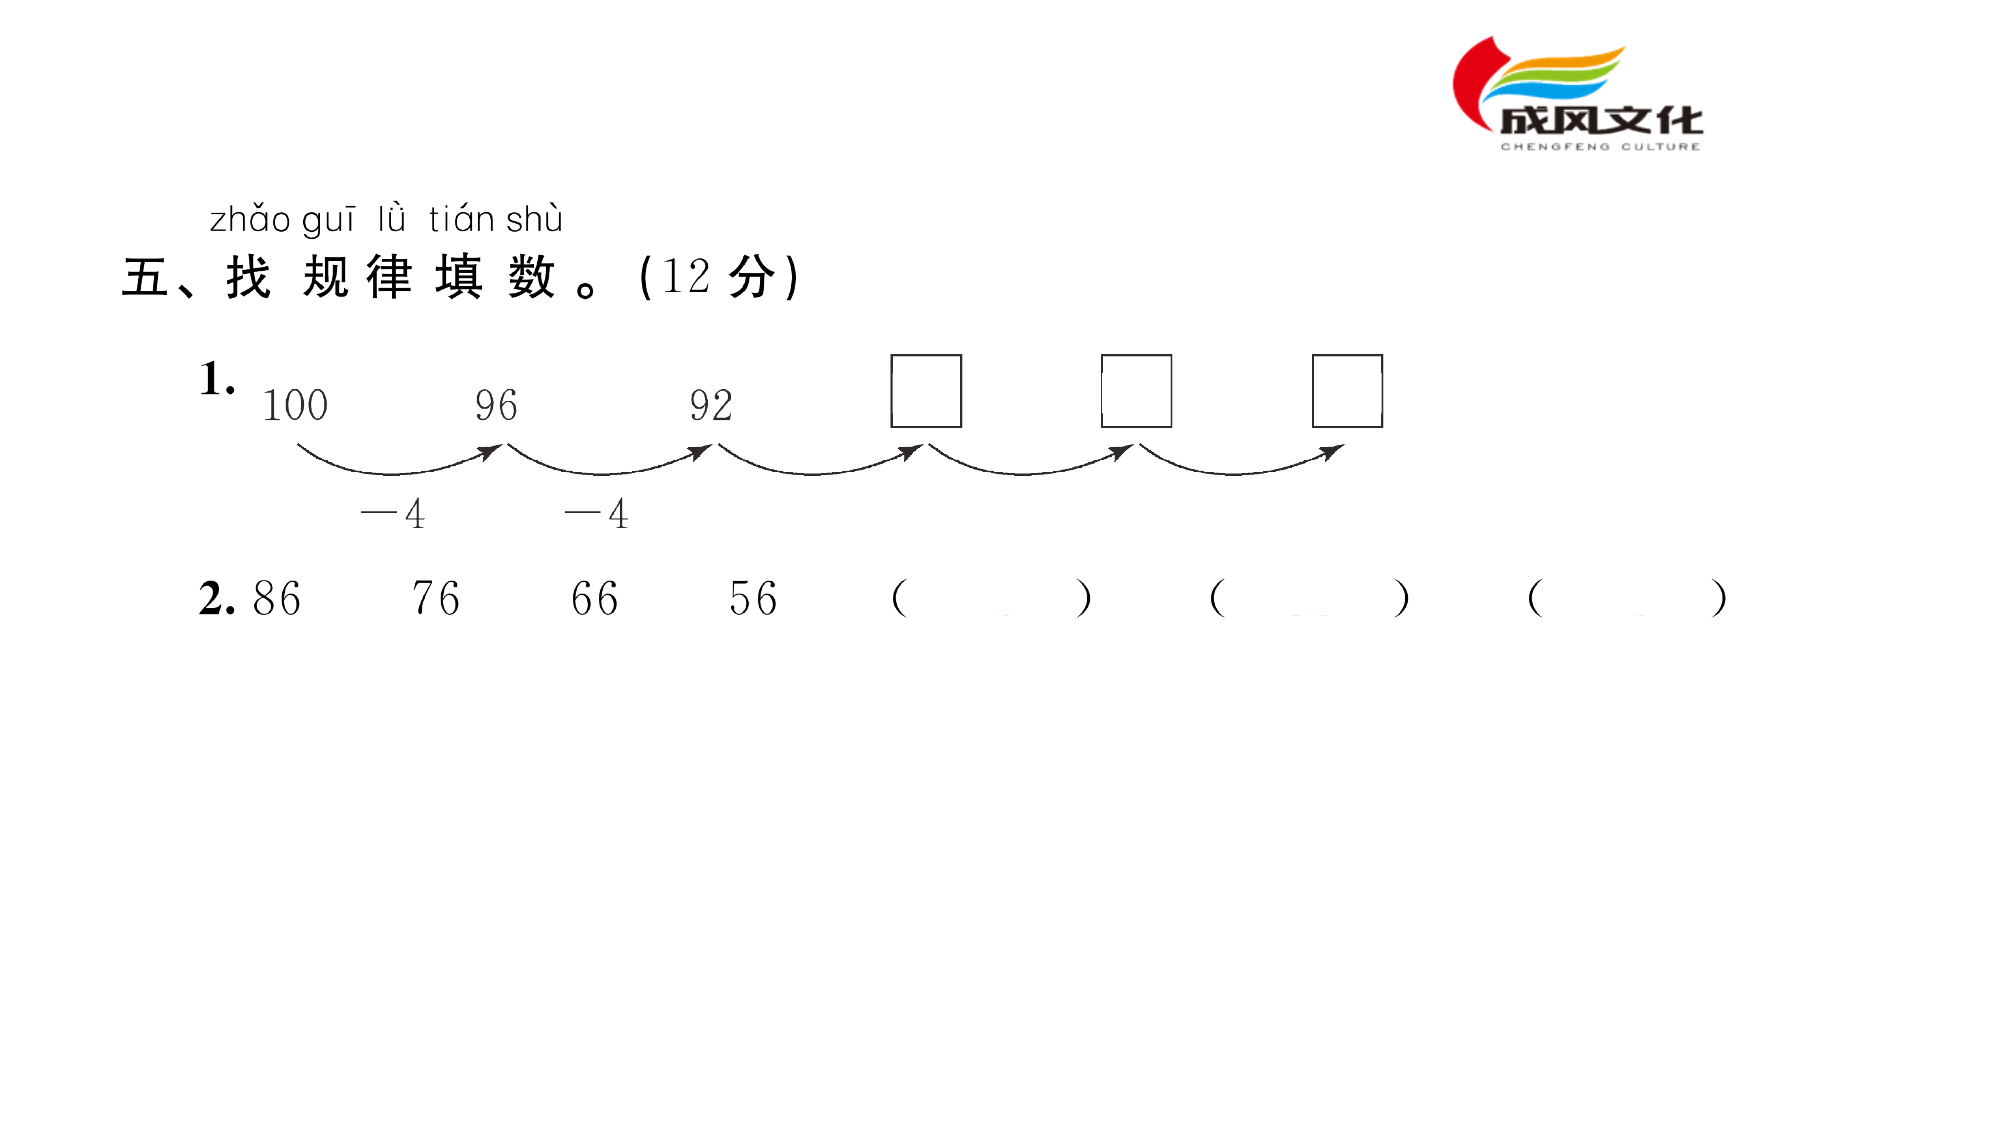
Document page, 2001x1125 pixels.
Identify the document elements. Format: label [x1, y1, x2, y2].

picture [118, 30, 2000, 652]
